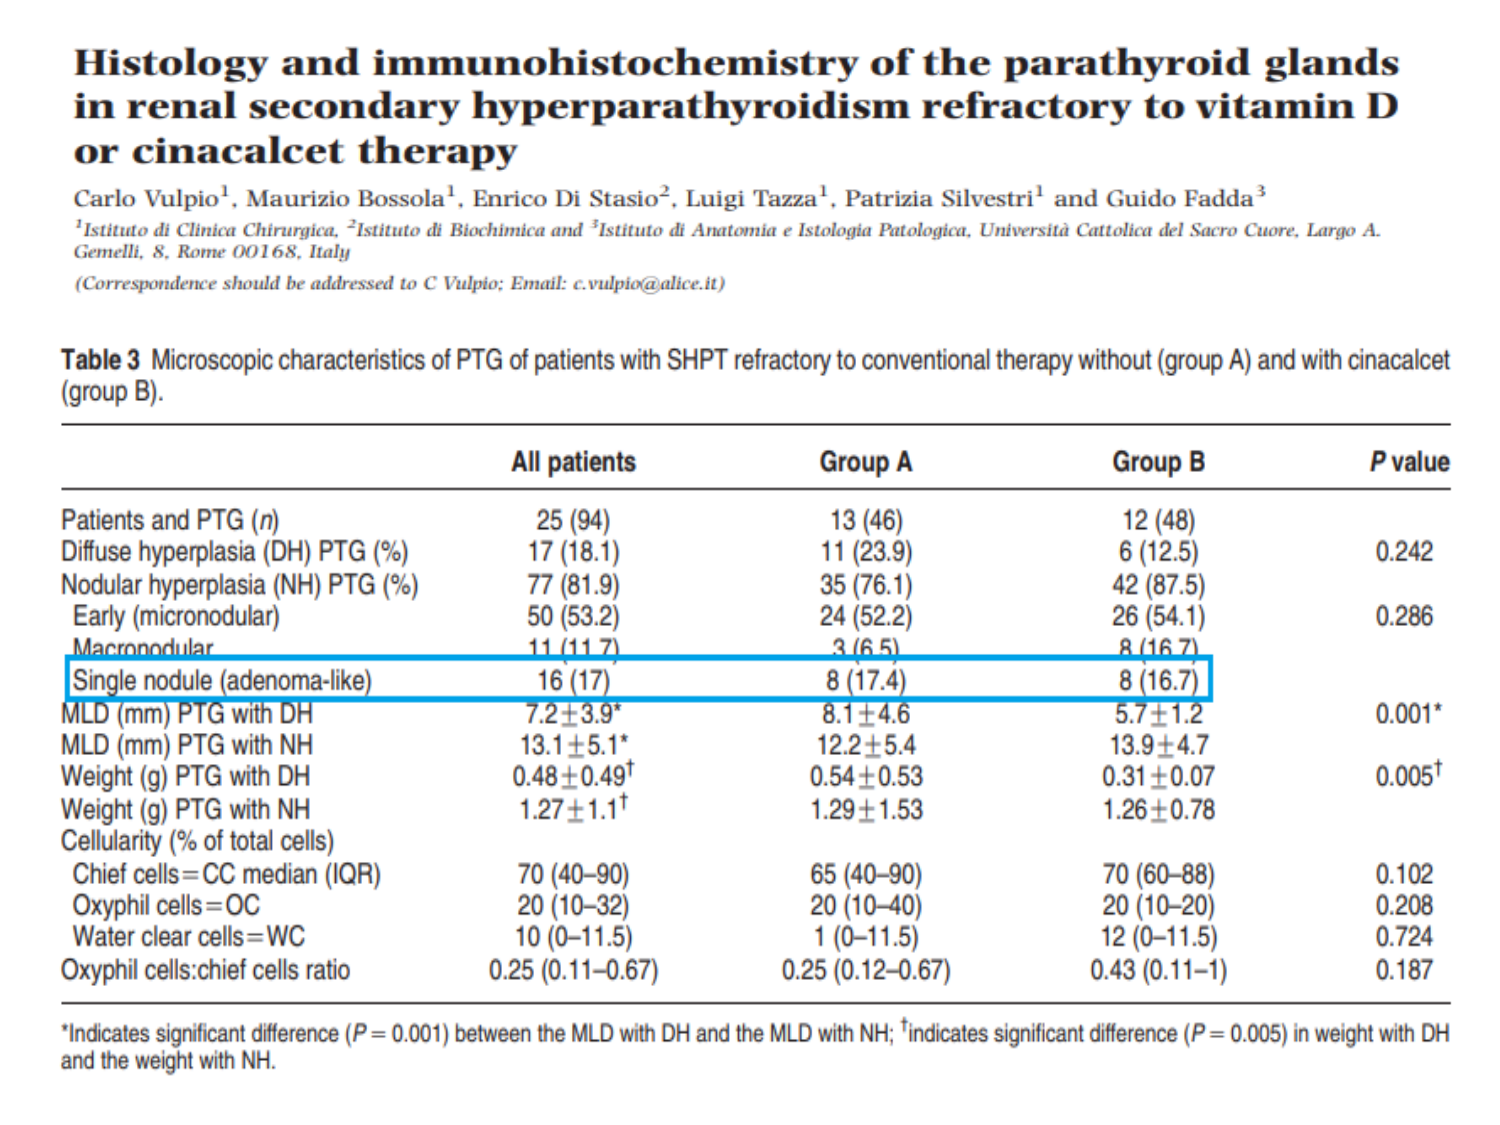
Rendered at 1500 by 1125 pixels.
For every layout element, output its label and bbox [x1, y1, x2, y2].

picture [62, 37, 1426, 313]
list [49, 324, 1463, 1088]
